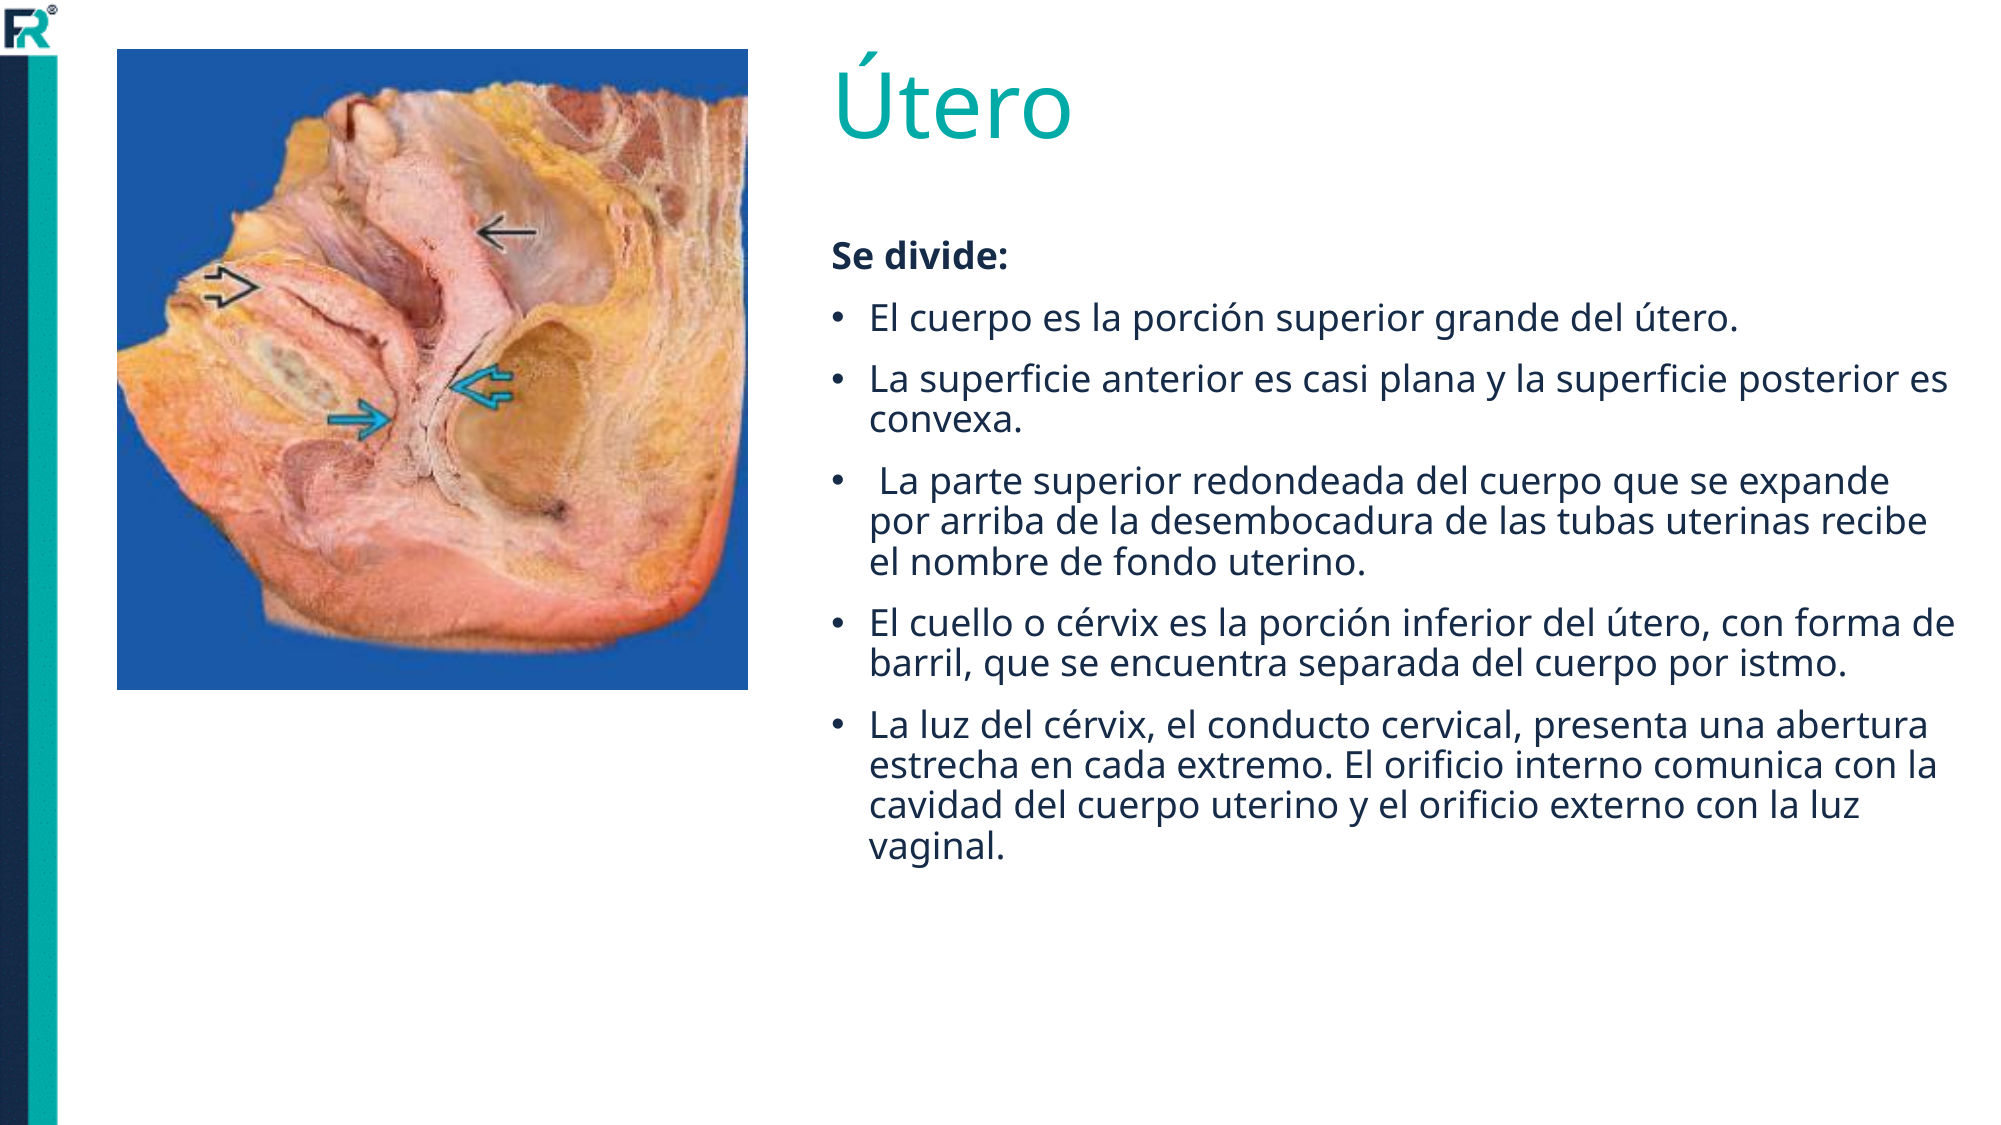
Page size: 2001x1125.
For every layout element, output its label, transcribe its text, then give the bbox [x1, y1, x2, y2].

list Se divide: El cuerpo es la porción superior grande del útero. La superficie anterior es casi plana y la superficie posterior es convexa. La parte superior redondeada del cuerpo que se expande por arriba de la desembocadura de las tubas uterinas recibe el nombre de fondo uterino. El cuello o cérvix es la porción inferior del útero, con forma de barril, que se encuentra separada del cuerpo por istmo. La luz del cérvix, el conducto cervical, presenta una abertura estrecha en cada extremo. El orificio interno comunica con la cavidad del cuerpo uterino y el orificio externo con la luz vaginal. [816, 229, 1975, 998]
picture [0, 0, 2001, 1125]
title Útero [816, 0, 2000, 218]
